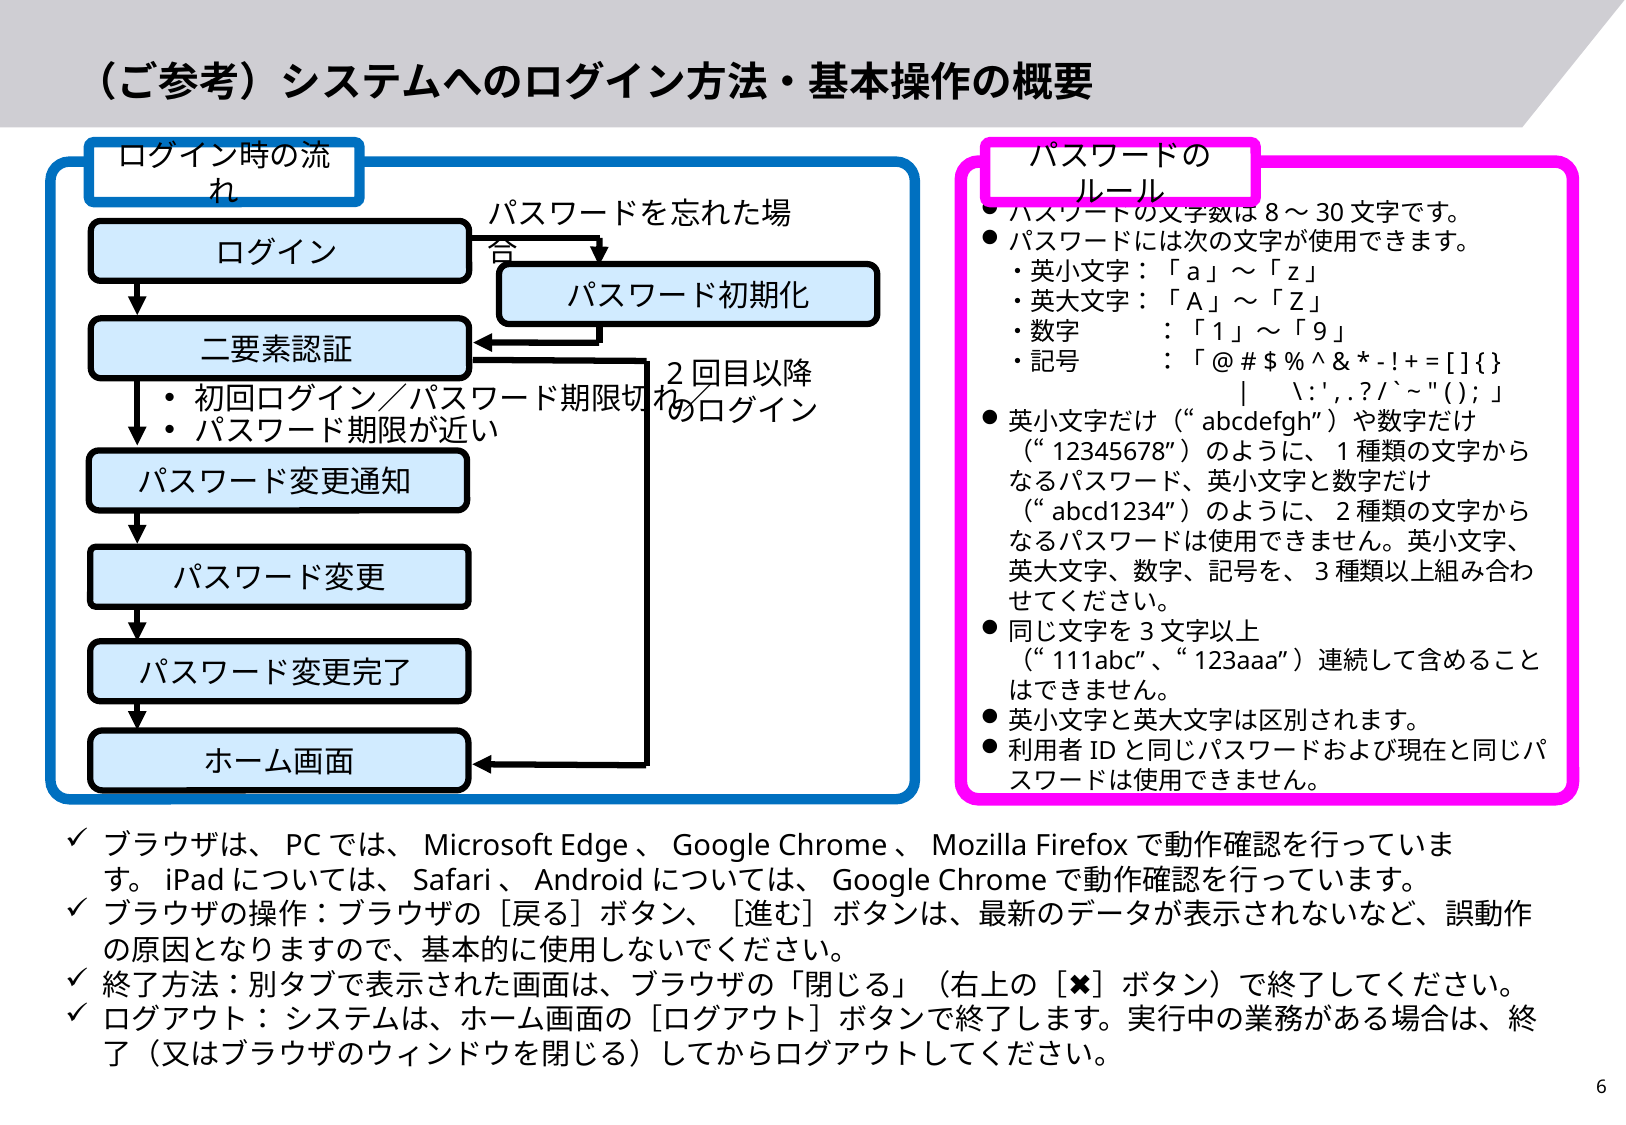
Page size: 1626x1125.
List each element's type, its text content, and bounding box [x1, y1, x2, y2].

title （ご参考）システムへのログイン方法・基本操作の概要 [0, 0, 1525, 123]
text_box ブラウザは、PCでは、Microsoft Edge、Google Chrome、Mozilla Firefoxで動作確認を行っています。iPadについては、Safari、Androidについては、Google Chromeで動作確認を行っています。 ブラウザの操作：ブラウザの［戻る］ボタン、［進む］ボタンは、最新のデータが表示されないなど、誤動作の原因となりますので、基本的に使用しないでください。 終了方法：別タブで表示された画面は、ブラウザの「閉じる」（右上の［✖］ボタン）で終了してください。 ログアウト： システムは、ホーム画面の［ログアウト］ボタンで終了します。実行中の業務がある場合は、終了（又はブラウザのウィンドウを閉じる）してからログアウトしてください。 [50, 818, 1573, 1110]
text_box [50, 142, 915, 800]
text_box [960, 142, 1573, 800]
